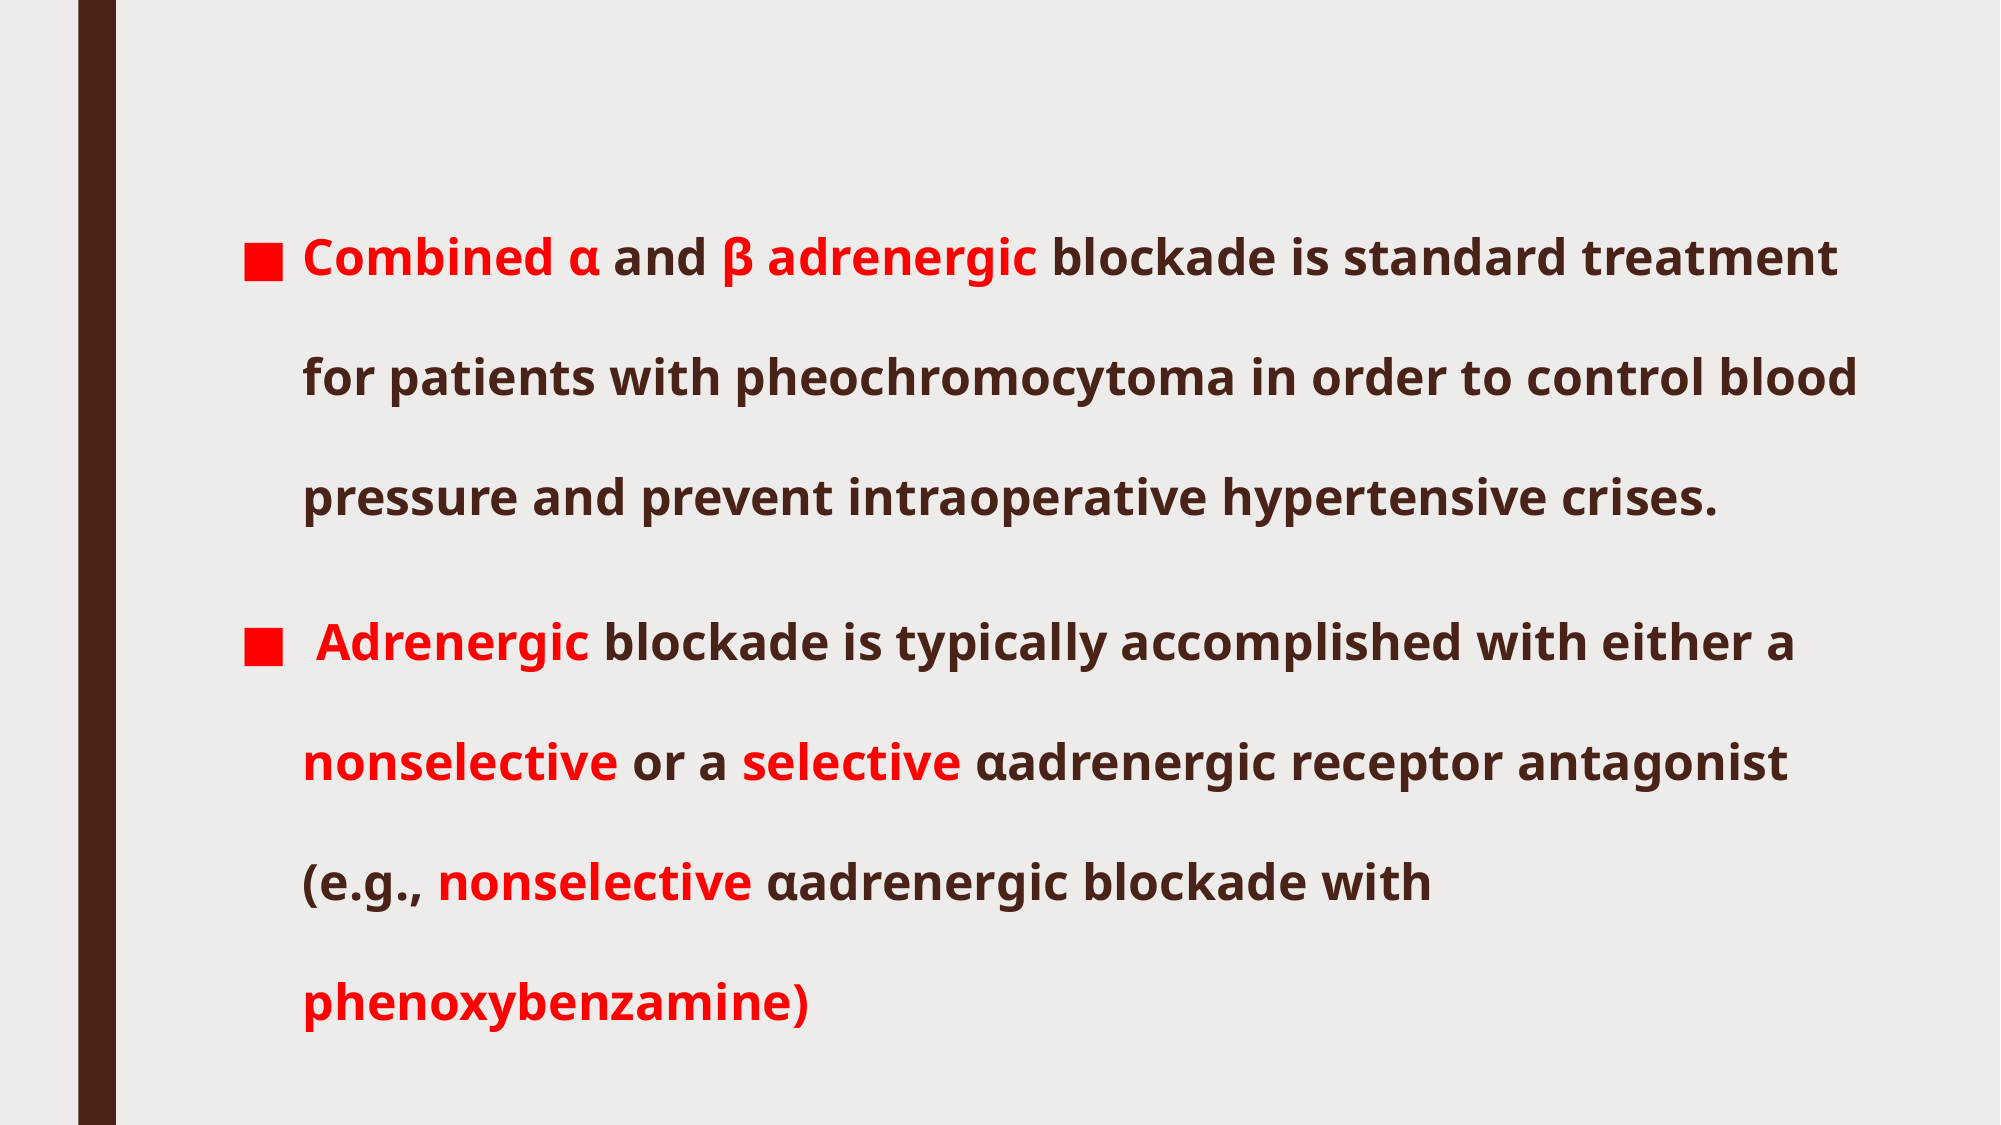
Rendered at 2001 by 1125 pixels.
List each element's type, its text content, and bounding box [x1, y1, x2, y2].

list Combined α­ and β ­adrenergic blockade is standard treatment for patients with pheochromocytoma in order to control blood pressure and prevent intraoperative hypertensive crises. Adrenergic blockade is typically accomplished with either a nonselective or a selective α­adrenergic receptor antagonist (e.g., nonselective α­adrenergic blockade with phenoxybenzamine) [225, 158, 1923, 1104]
